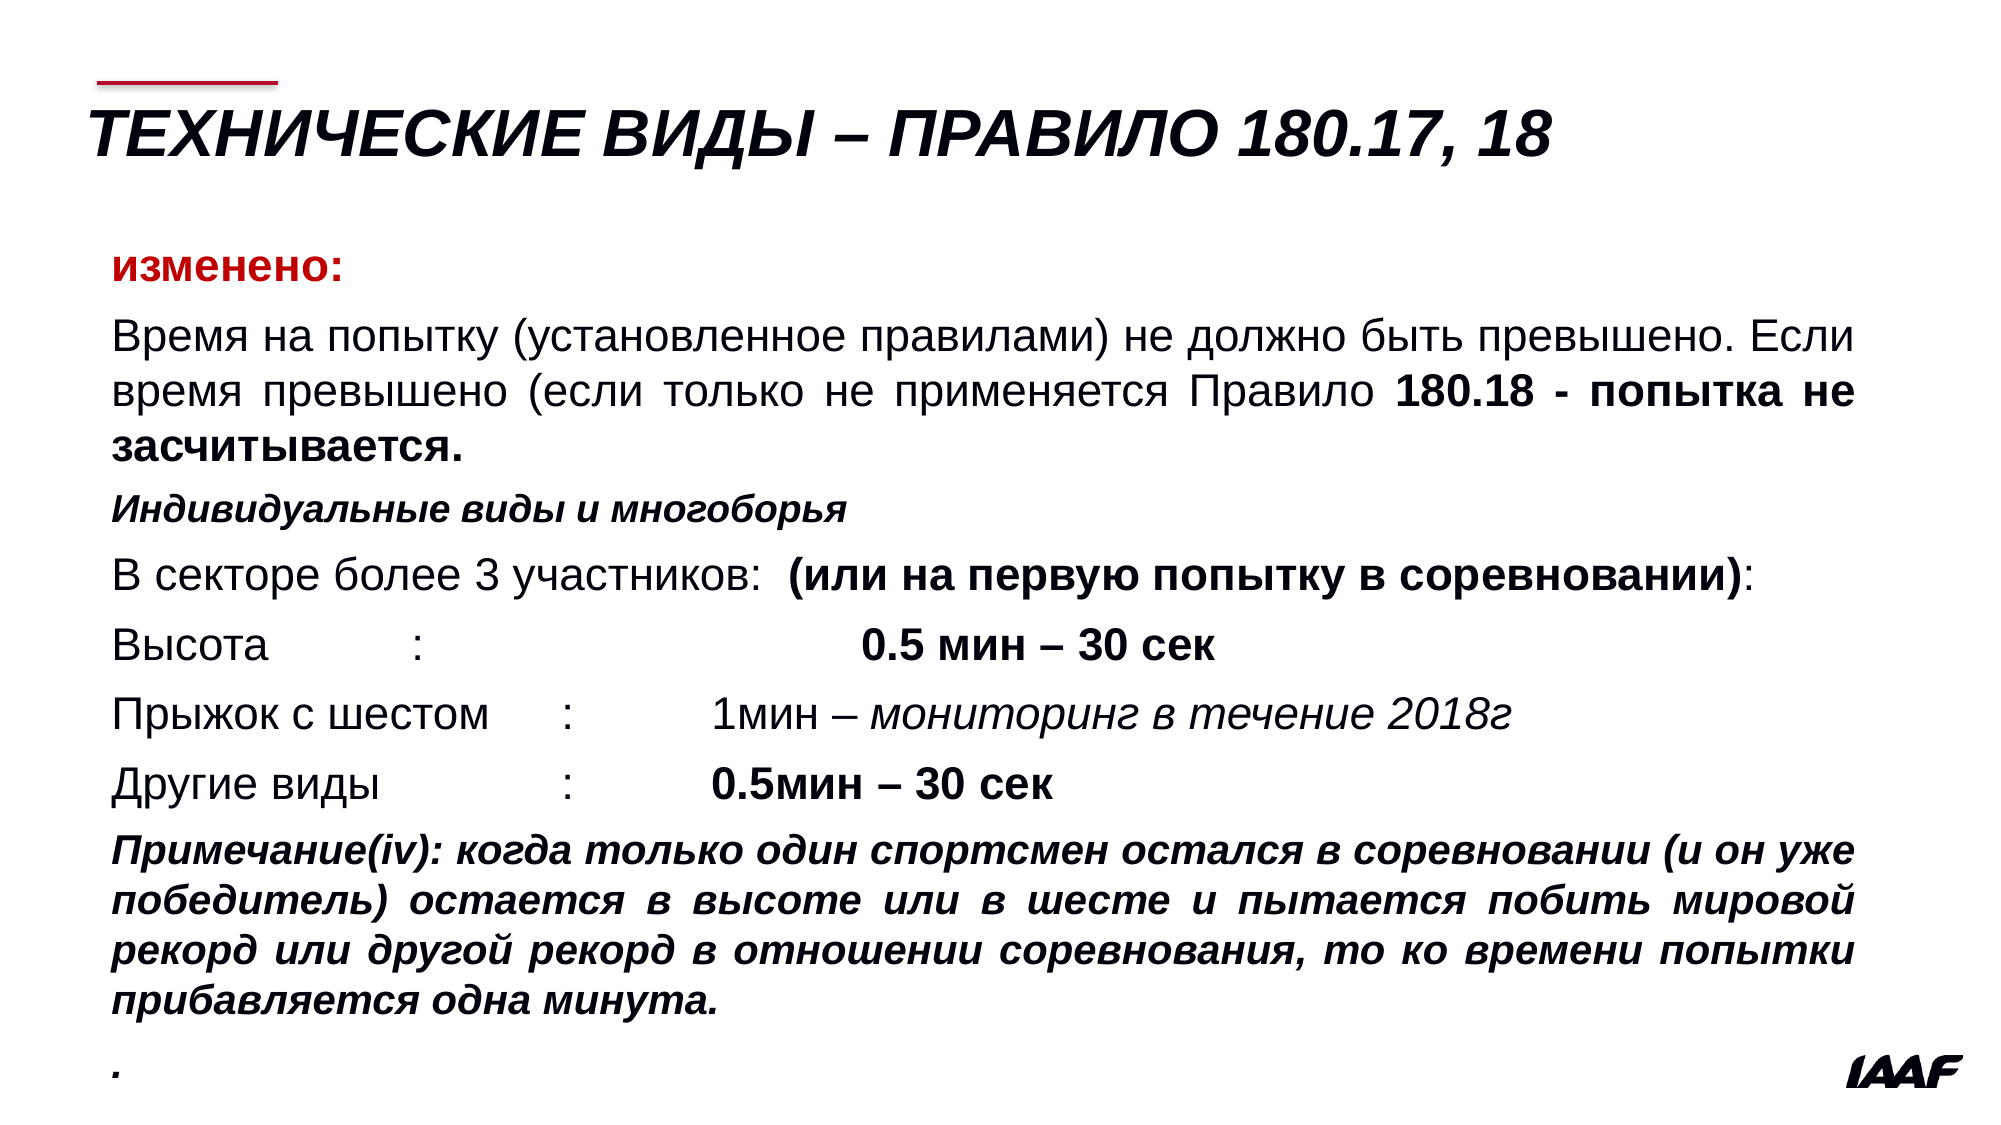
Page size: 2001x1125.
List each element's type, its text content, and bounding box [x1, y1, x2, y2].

list изменено: Время на попытку (установленное правилами) не должно быть превышено. Если время превышено (если только не применяется Правило 180.18 - попытка не засчитывается. Индивидуальные виды и многоборья В секторе более 3 участников: (или на первую попытку в соревновании): Высота : 0.5 мин – 30 сек Прыжок с шестом : 1мин – мониторинг в течение 2018г Другие виды : 0.5мин – 30 сек Примечание(iv): когда только один спортсмен остался в соревновании (и он уже победитель) остается в высоте или в шесте и пытается побить мировой рекорд или другой рекорд в отношении соревнования, то ко времени попытки прибавляется одна минута. . [96, 228, 1871, 1080]
title Технические виды – правило 180.17, 18 [70, 82, 1871, 203]
